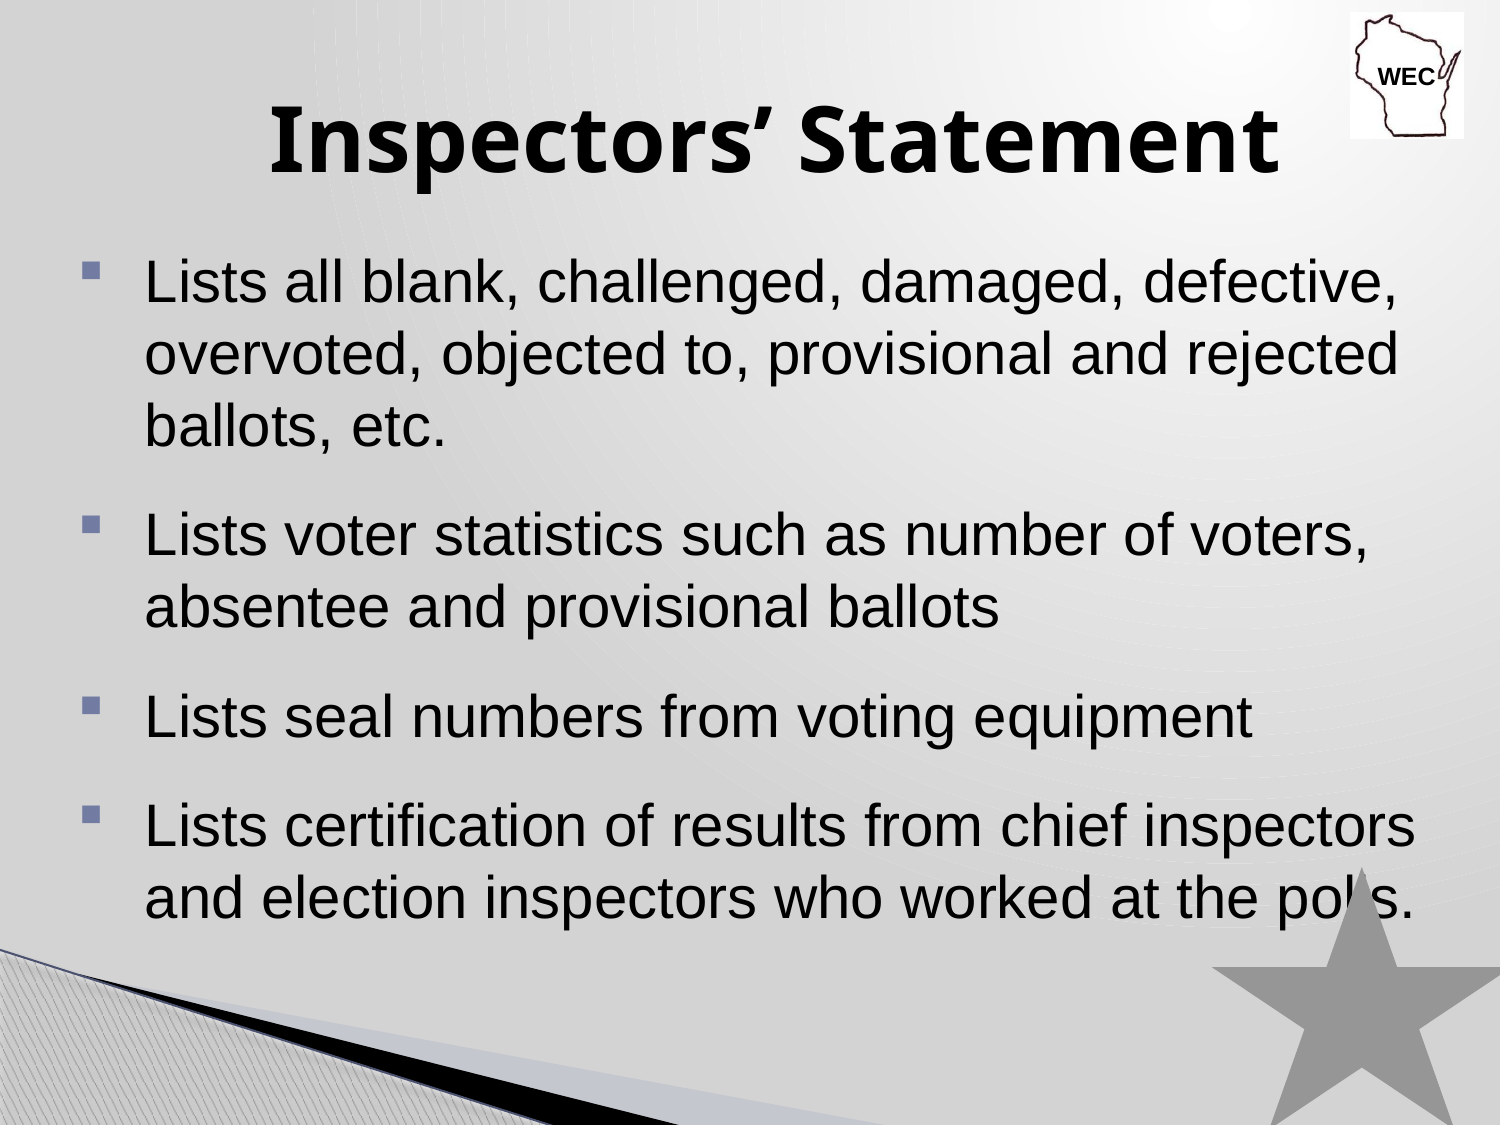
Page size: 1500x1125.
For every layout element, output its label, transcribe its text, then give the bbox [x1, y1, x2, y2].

list Lists all blank, challenged, damaged, defective, overvoted, objected to, provisional and rejected ballots, etc. Lists voter statistics such as number of voters, absentee and provisional ballots Lists seal numbers from voting equipment Lists certification of results from chief inspectors and election inspectors who worked at the polls. [24, 200, 1464, 986]
text_box [1211, 866, 1500, 1125]
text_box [1349, 12, 1464, 139]
title Inspectors’ Statement [150, 45, 1425, 225]
